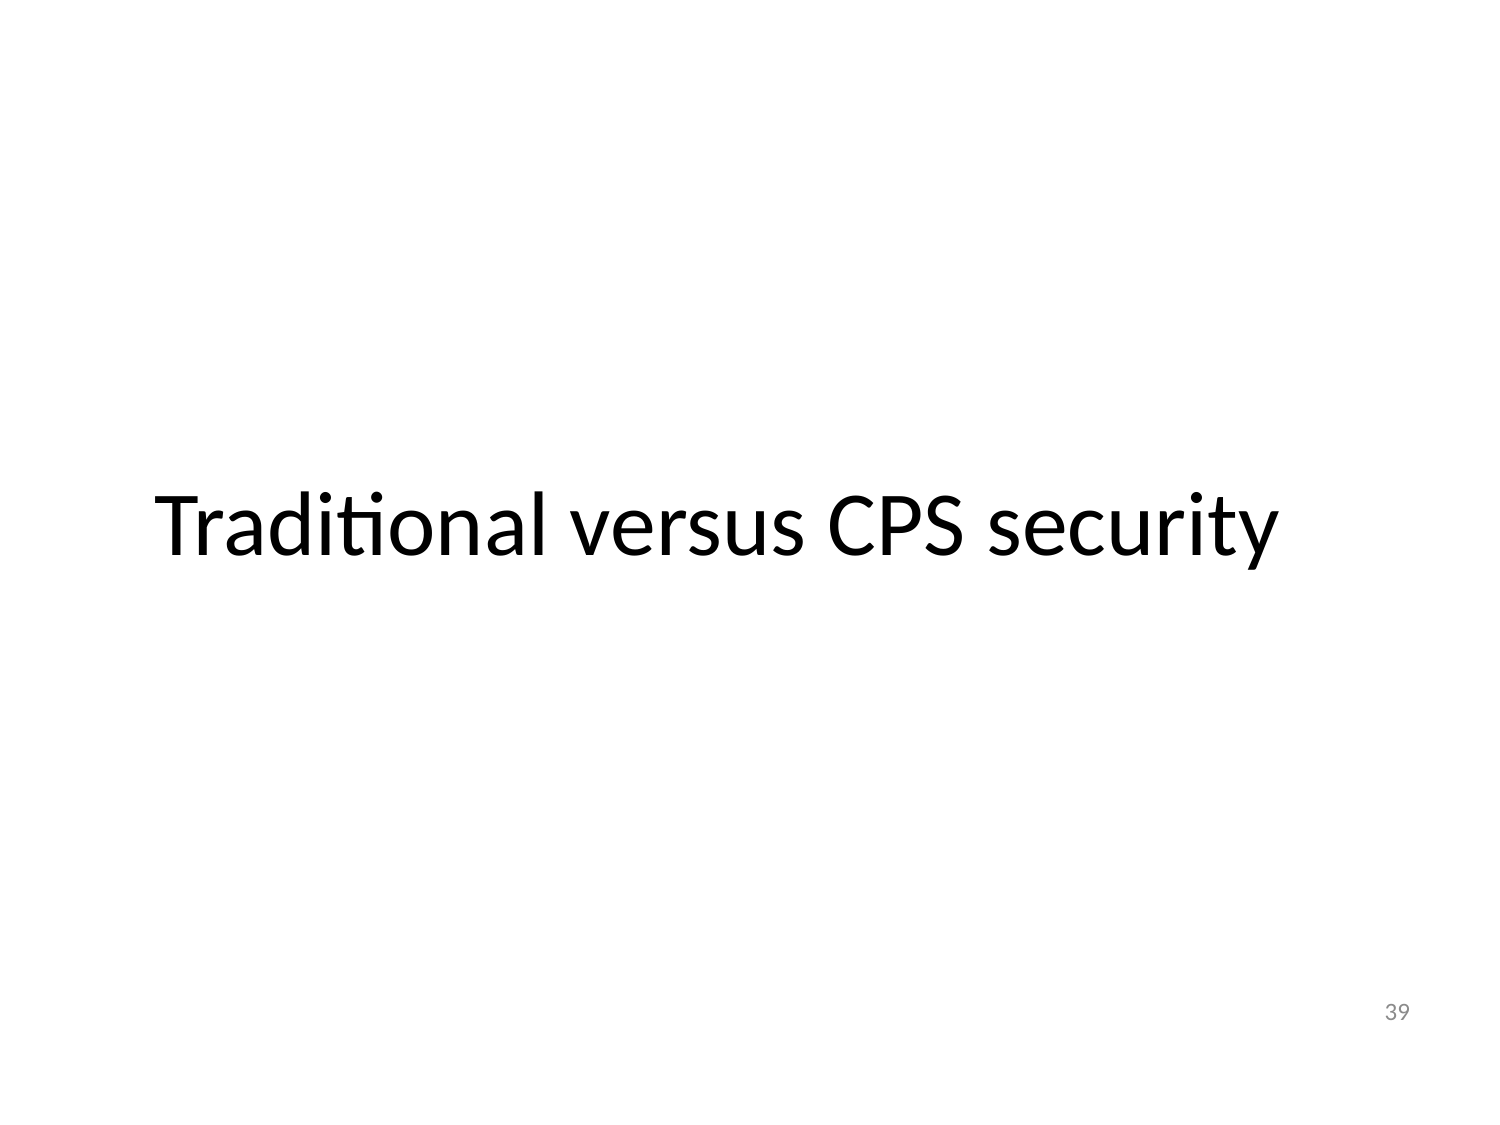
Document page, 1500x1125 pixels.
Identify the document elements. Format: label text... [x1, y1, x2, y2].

slide_number 39 [1074, 980, 1425, 1041]
title Traditional versus CPS security [139, 452, 1400, 585]
